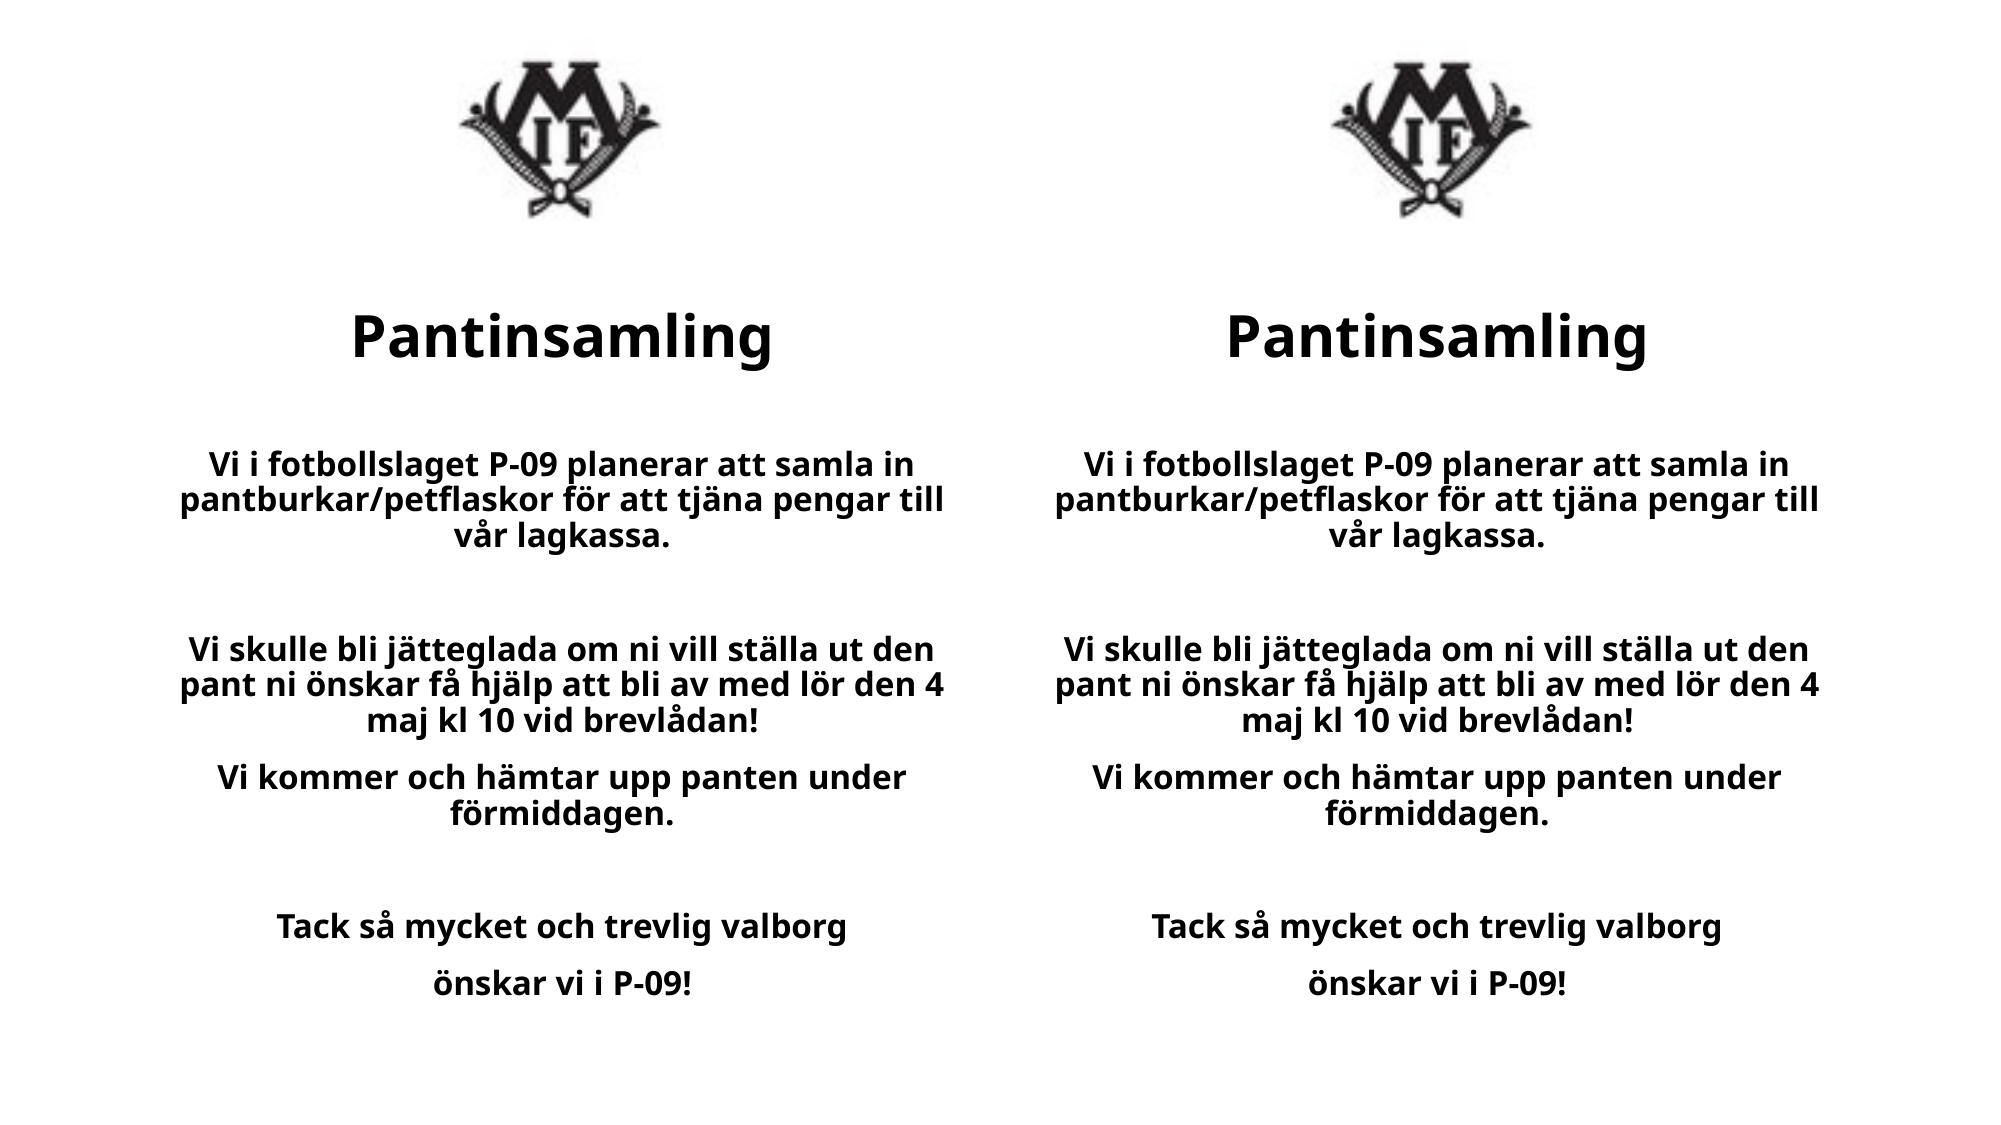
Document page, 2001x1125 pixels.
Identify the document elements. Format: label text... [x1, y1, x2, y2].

picture [1329, 38, 1539, 248]
list Pantinsamling Vi i fotbollslaget P-09 planerar att samla in pantburkar/petflaskor för att tjäna pengar till vår lagkassa. Vi skulle bli jätteglada om ni vill ställa ut den pant ni önskar få hjälp att bli av med lör den 4 maj kl 10 vid brevlådan! Vi kommer och hämtar upp panten under förmiddagen. Tack så mycket och trevlig valborg önskar vi i P-09! [1012, 299, 1863, 1014]
list Pantinsamling Vi i fotbollslaget P-09 planerar att samla in pantburkar/petflaskor för att tjäna pengar till vår lagkassa. Vi skulle bli jätteglada om ni vill ställa ut den pant ni önskar få hjälp att bli av med lör den 4 maj kl 10 vid brevlådan! Vi kommer och hämtar upp panten under förmiddagen. Tack så mycket och trevlig valborg önskar vi i P-09! [137, 299, 988, 1014]
title [137, 59, 1863, 278]
picture [457, 37, 668, 248]
